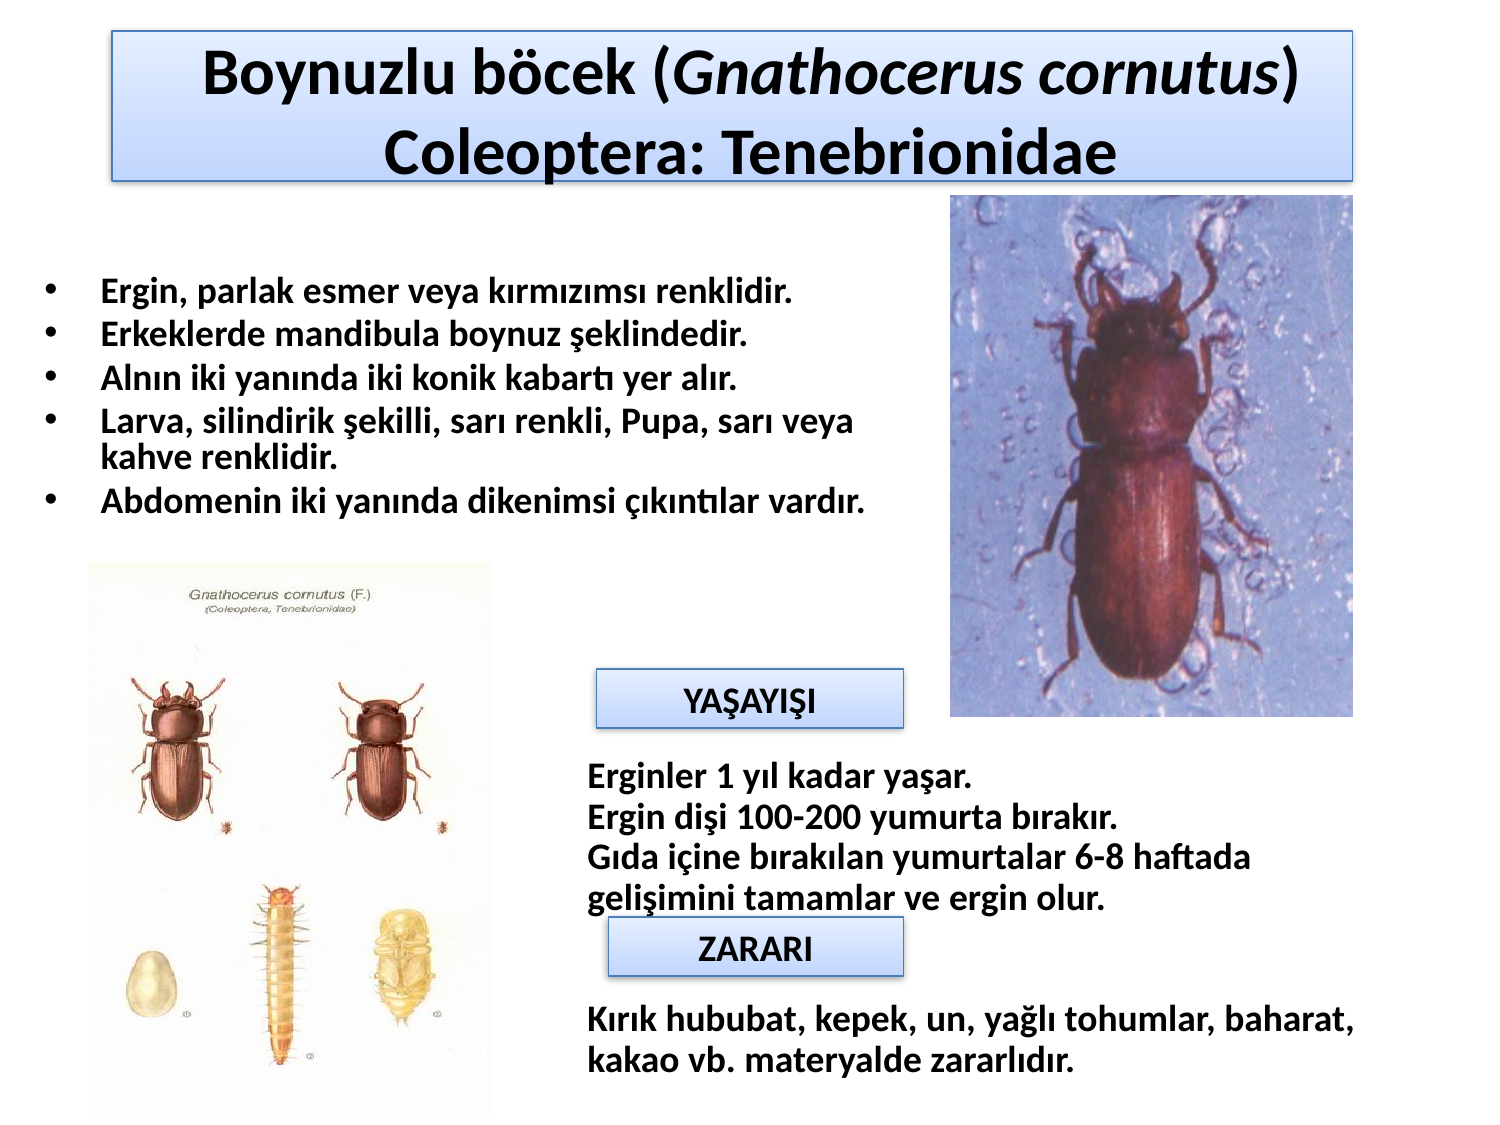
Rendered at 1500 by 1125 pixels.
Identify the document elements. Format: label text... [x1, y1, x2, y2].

text_box Ergin, parlak esmer veya kırmızımsı renklidir. Erkeklerde mandibula boynuz şeklindedir. Alnın iki yanında iki konik kabartı yer alır. Larva, silindirik şekilli, sarı renkli, Pupa, sarı veya kahve renklidir. Abdomenin iki yanında dikenimsi çıkıntılar vardır. [29, 267, 916, 646]
text_box YAŞAYIŞI [596, 668, 904, 729]
title Boynuzlu böcek (Gnathocerus cornutus) Coleoptera: Tenebrionidae [76, 30, 1427, 185]
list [950, 195, 1353, 717]
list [88, 562, 491, 1118]
text_box ZARARI [608, 916, 904, 977]
text_box Erginler 1 yıl kadar yaşar. Ergin dişi 100-200 yumurta bırakır. Gıda içine bırakılan yumurtalar 6-8 haftada gelişimini tamamlar ve ergin olur. Kırık hububat, kepek, un, yağlı tohumlar, baharat, kakao vb. materyalde zararlıdır. [572, 704, 1424, 1088]
